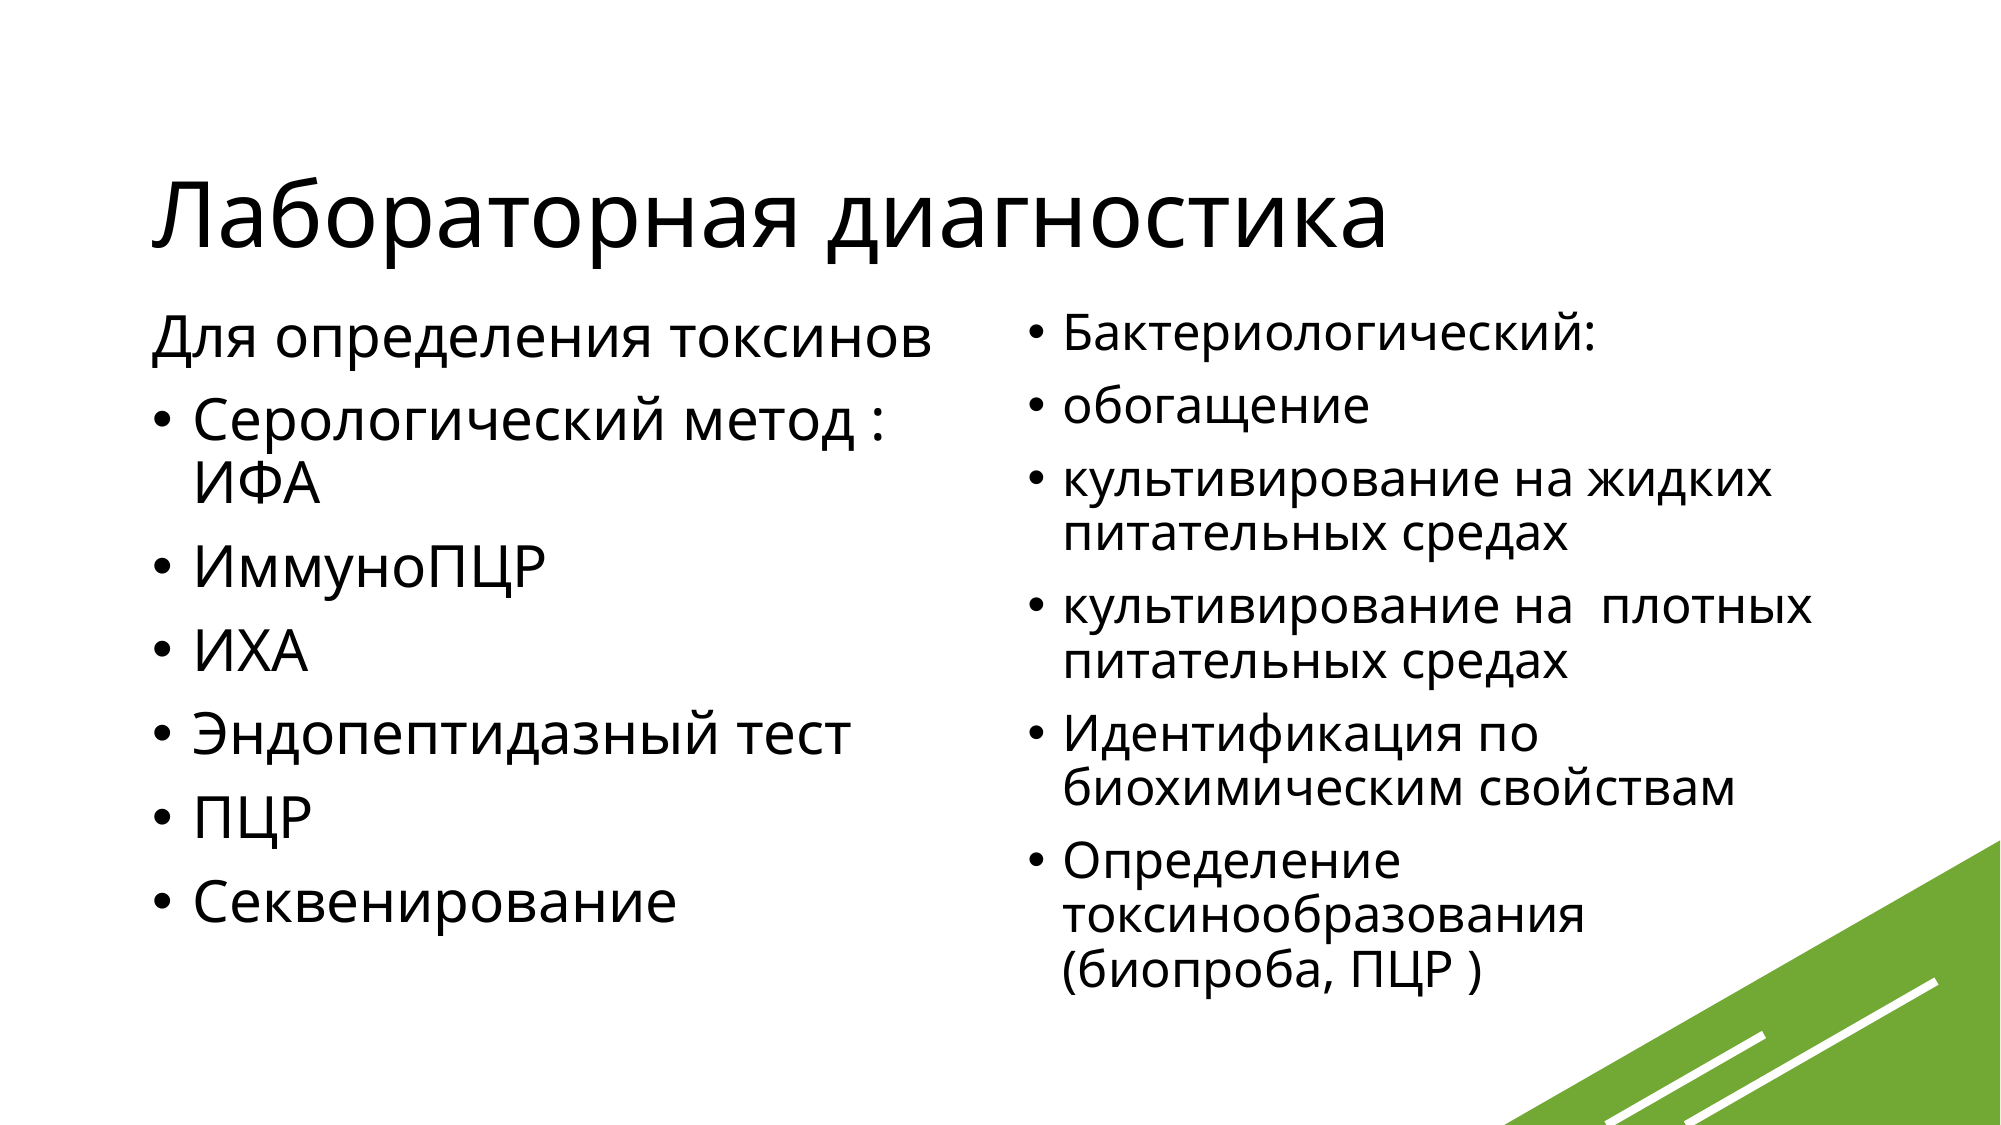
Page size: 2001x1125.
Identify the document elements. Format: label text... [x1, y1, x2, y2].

list Бактериологический: обогащение культивирование на жидких питательных средах культивирование на плотных питательных средах Идентификация по биохимическим свойствам Определение токсинообразования (биопроба, ПЦР ) [1012, 299, 1863, 1014]
title Лабораторная диагностика [137, 158, 1863, 278]
list Для определения токсинов Серологический метод : ИФА ИммуноПЦР ИХА Эндопептидазный тест ПЦР Секвенирование [137, 299, 988, 1014]
